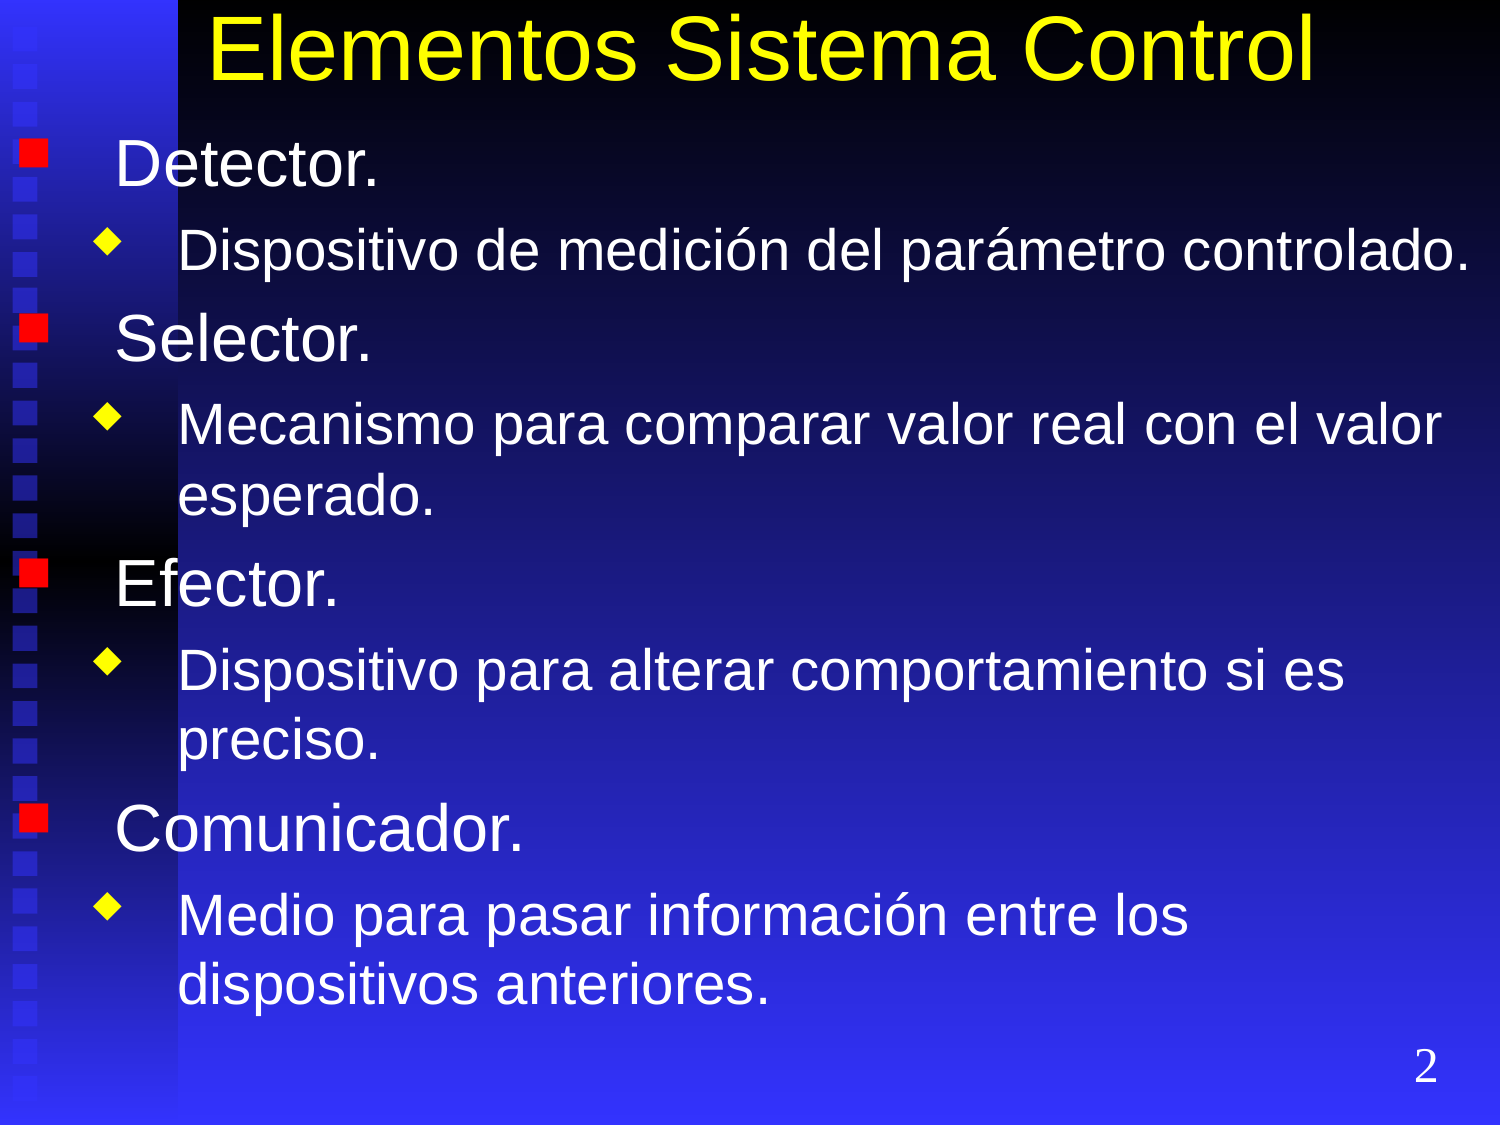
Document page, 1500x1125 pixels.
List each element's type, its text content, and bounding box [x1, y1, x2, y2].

text_box 2 [1399, 1024, 1454, 1100]
list Detector. Dispositivo de medición del parámetro controlado. Selector. Mecanismo para comparar valor real con el valor esperado. Efector. Dispositivo para alterar comportamiento si es preciso. Comunicador. Medio para pasar información entre los dispositivos anteriores. [0, 112, 1500, 1088]
title Elementos Sistema Control [124, 0, 1401, 112]
